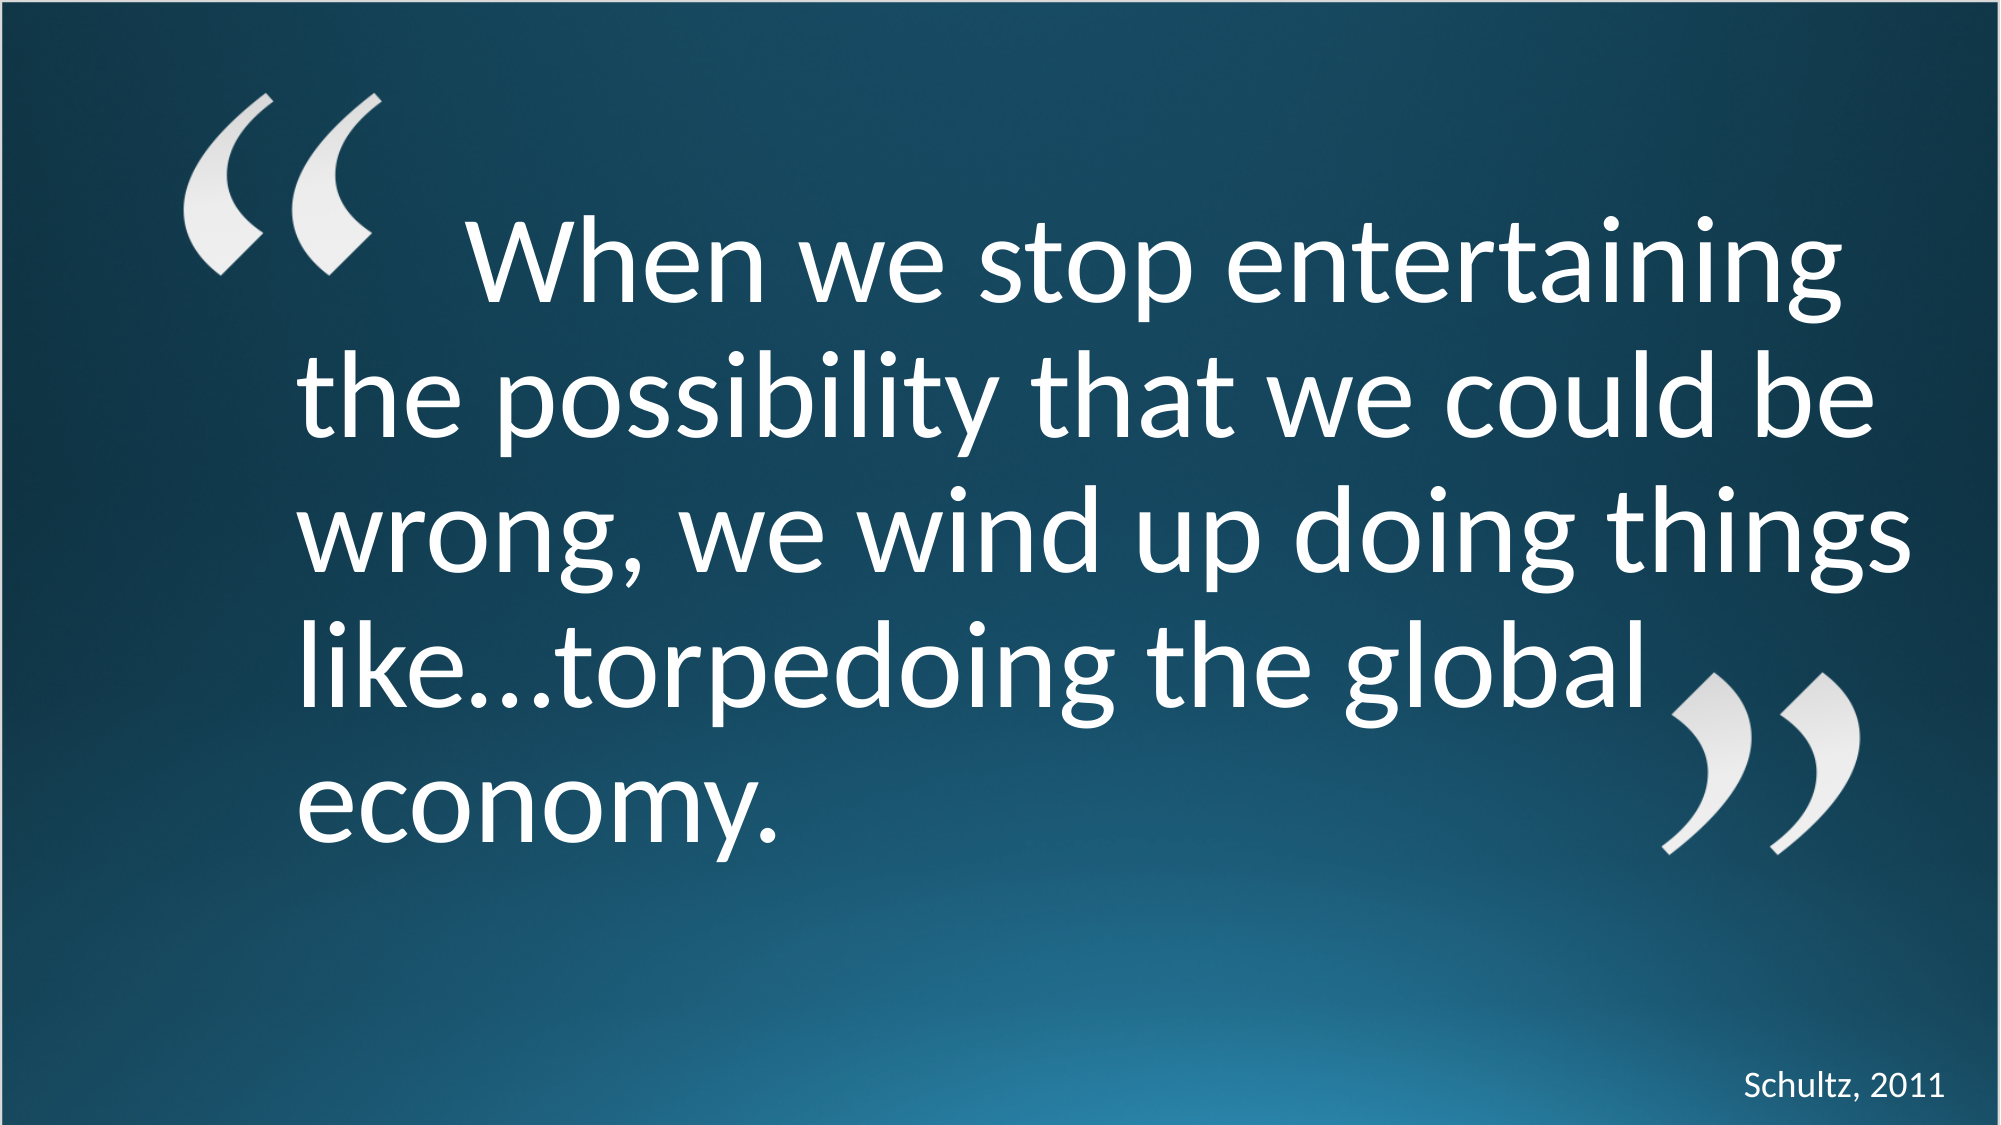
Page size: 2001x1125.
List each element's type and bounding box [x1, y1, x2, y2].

list [0, 0, 2000, 1125]
